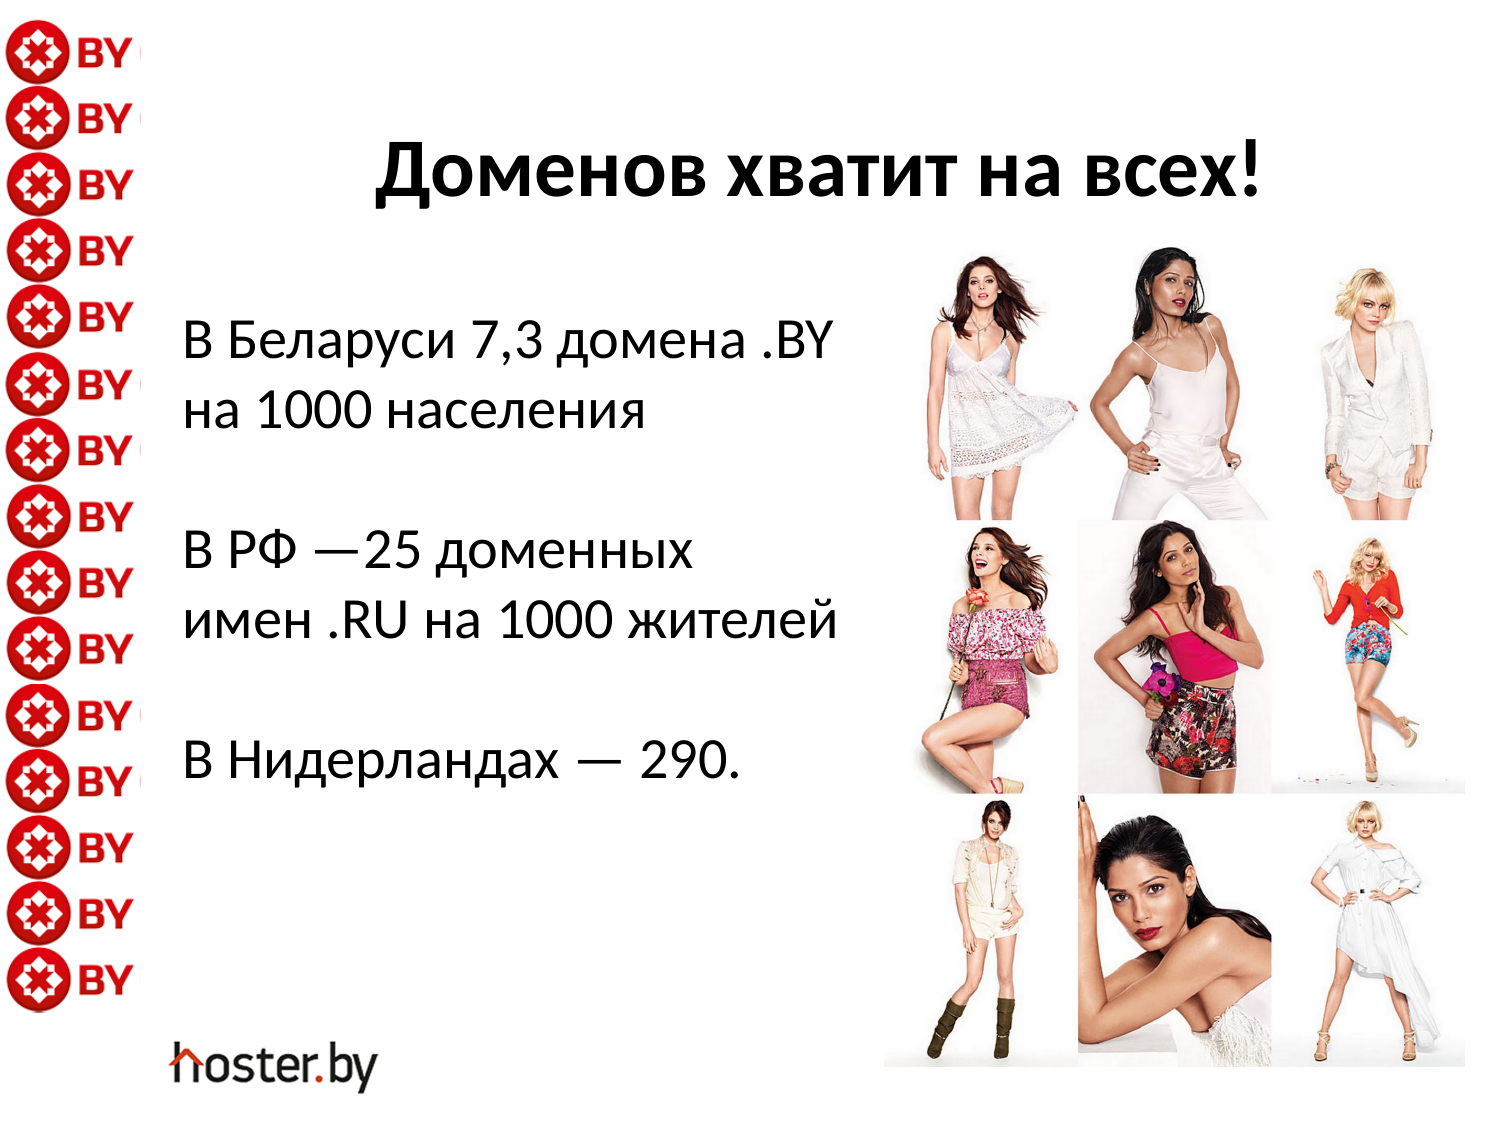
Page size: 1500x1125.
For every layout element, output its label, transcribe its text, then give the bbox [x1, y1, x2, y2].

text_box Доменов хватит на всех! [175, 105, 1465, 221]
picture [163, 1031, 387, 1099]
text_box В Беларуси 7,3 домена .BY на 1000 населения В РФ —25 доменных имен .RU на 1000 жителей В Нидерландах — 290. [167, 292, 863, 843]
picture [884, 245, 1466, 1067]
picture [0, 0, 141, 1125]
